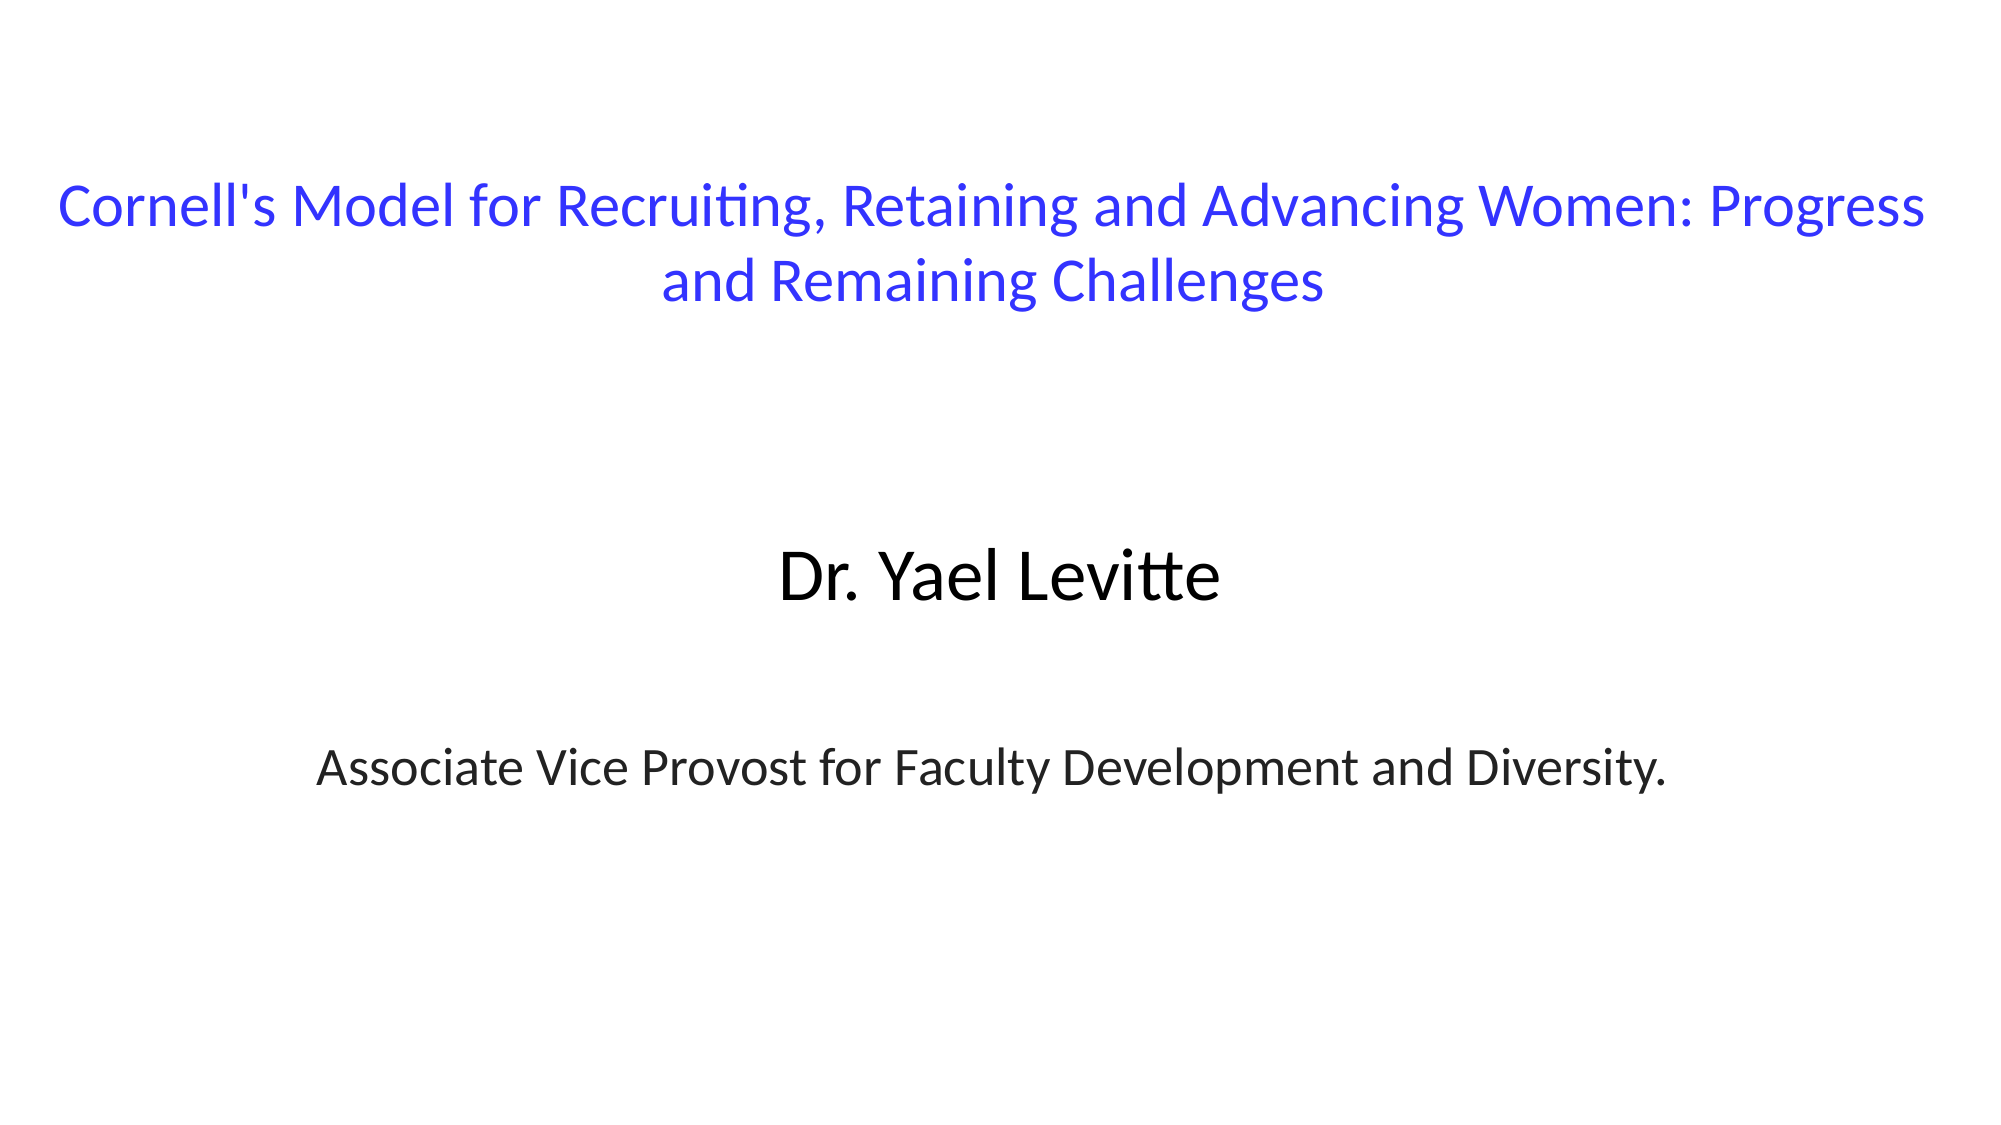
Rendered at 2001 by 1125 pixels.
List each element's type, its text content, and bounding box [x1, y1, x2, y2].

list Dr. Yael Levitte Associate Vice Provost for Faculty Development and Diversity. [99, 307, 1900, 1077]
title Cornell's Model for Recruiting, Retaining and Advancing Women: Progress and Remaining Challenges [26, 146, 1960, 332]
